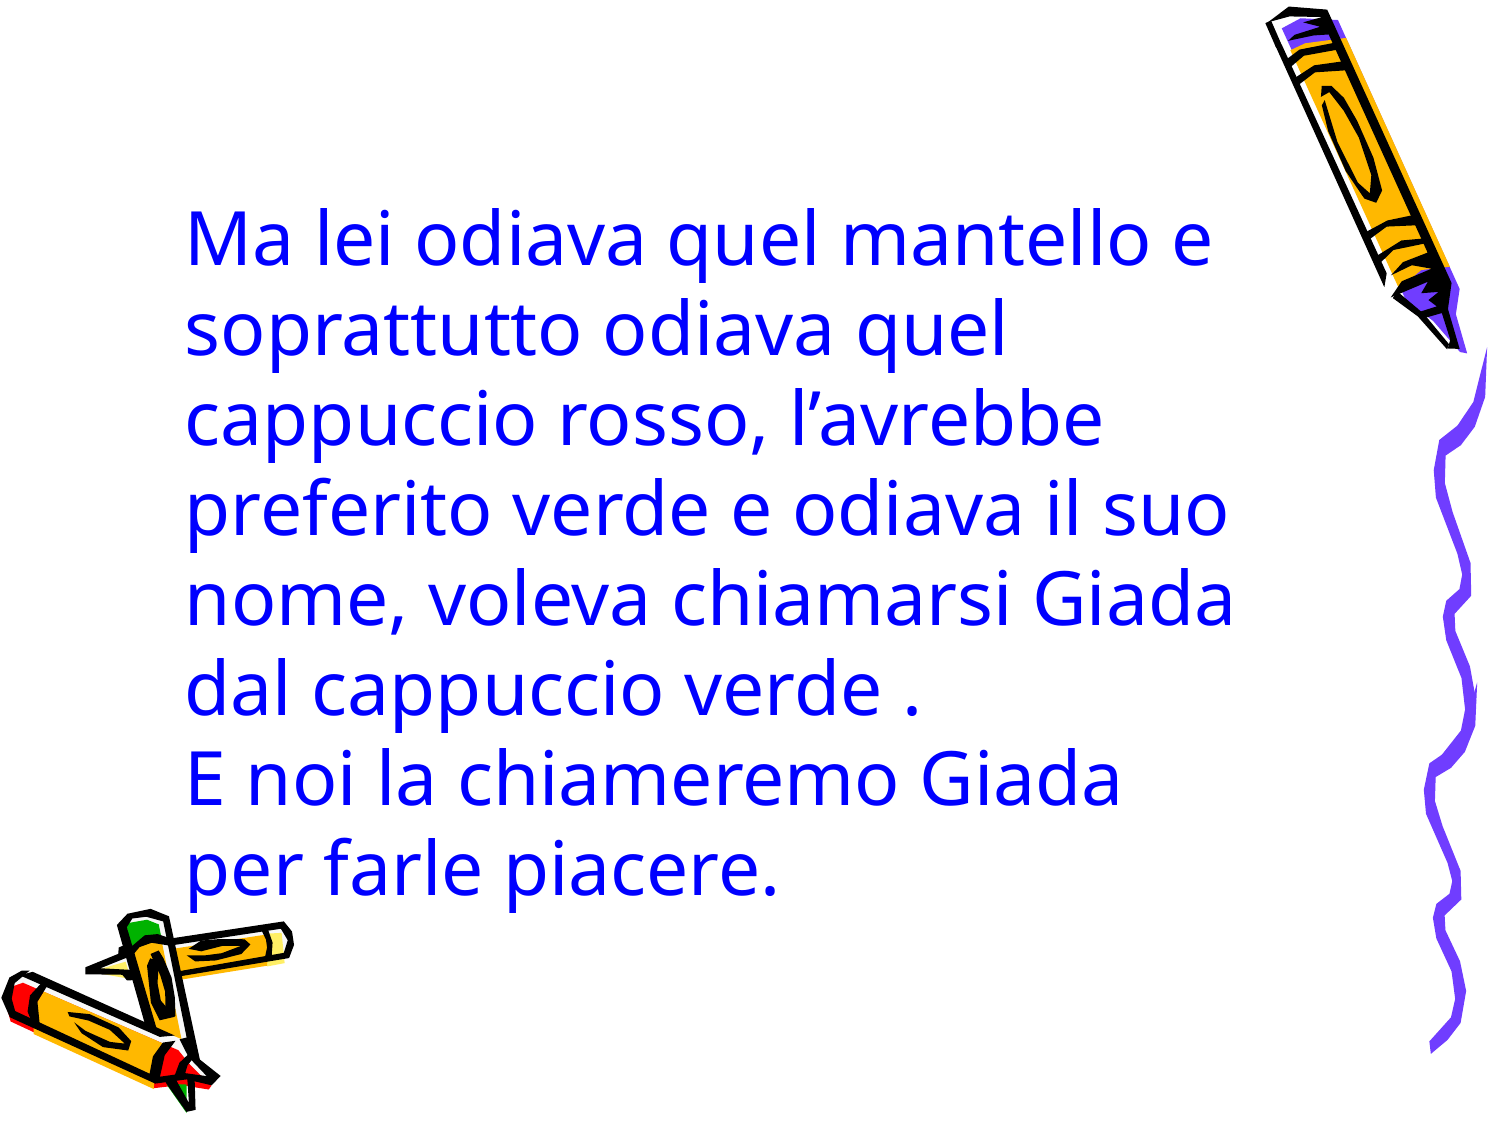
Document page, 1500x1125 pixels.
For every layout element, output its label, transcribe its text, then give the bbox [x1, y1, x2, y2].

text_box Ma lei odiava quel mantello e soprattutto odiava quel cappuccio rosso, l’avrebbe preferito verde e odiava il suo nome, voleva chiamarsi Giada dal cappuccio verde . E noi la chiameremo Giada per farle piacere. [170, 182, 1269, 918]
